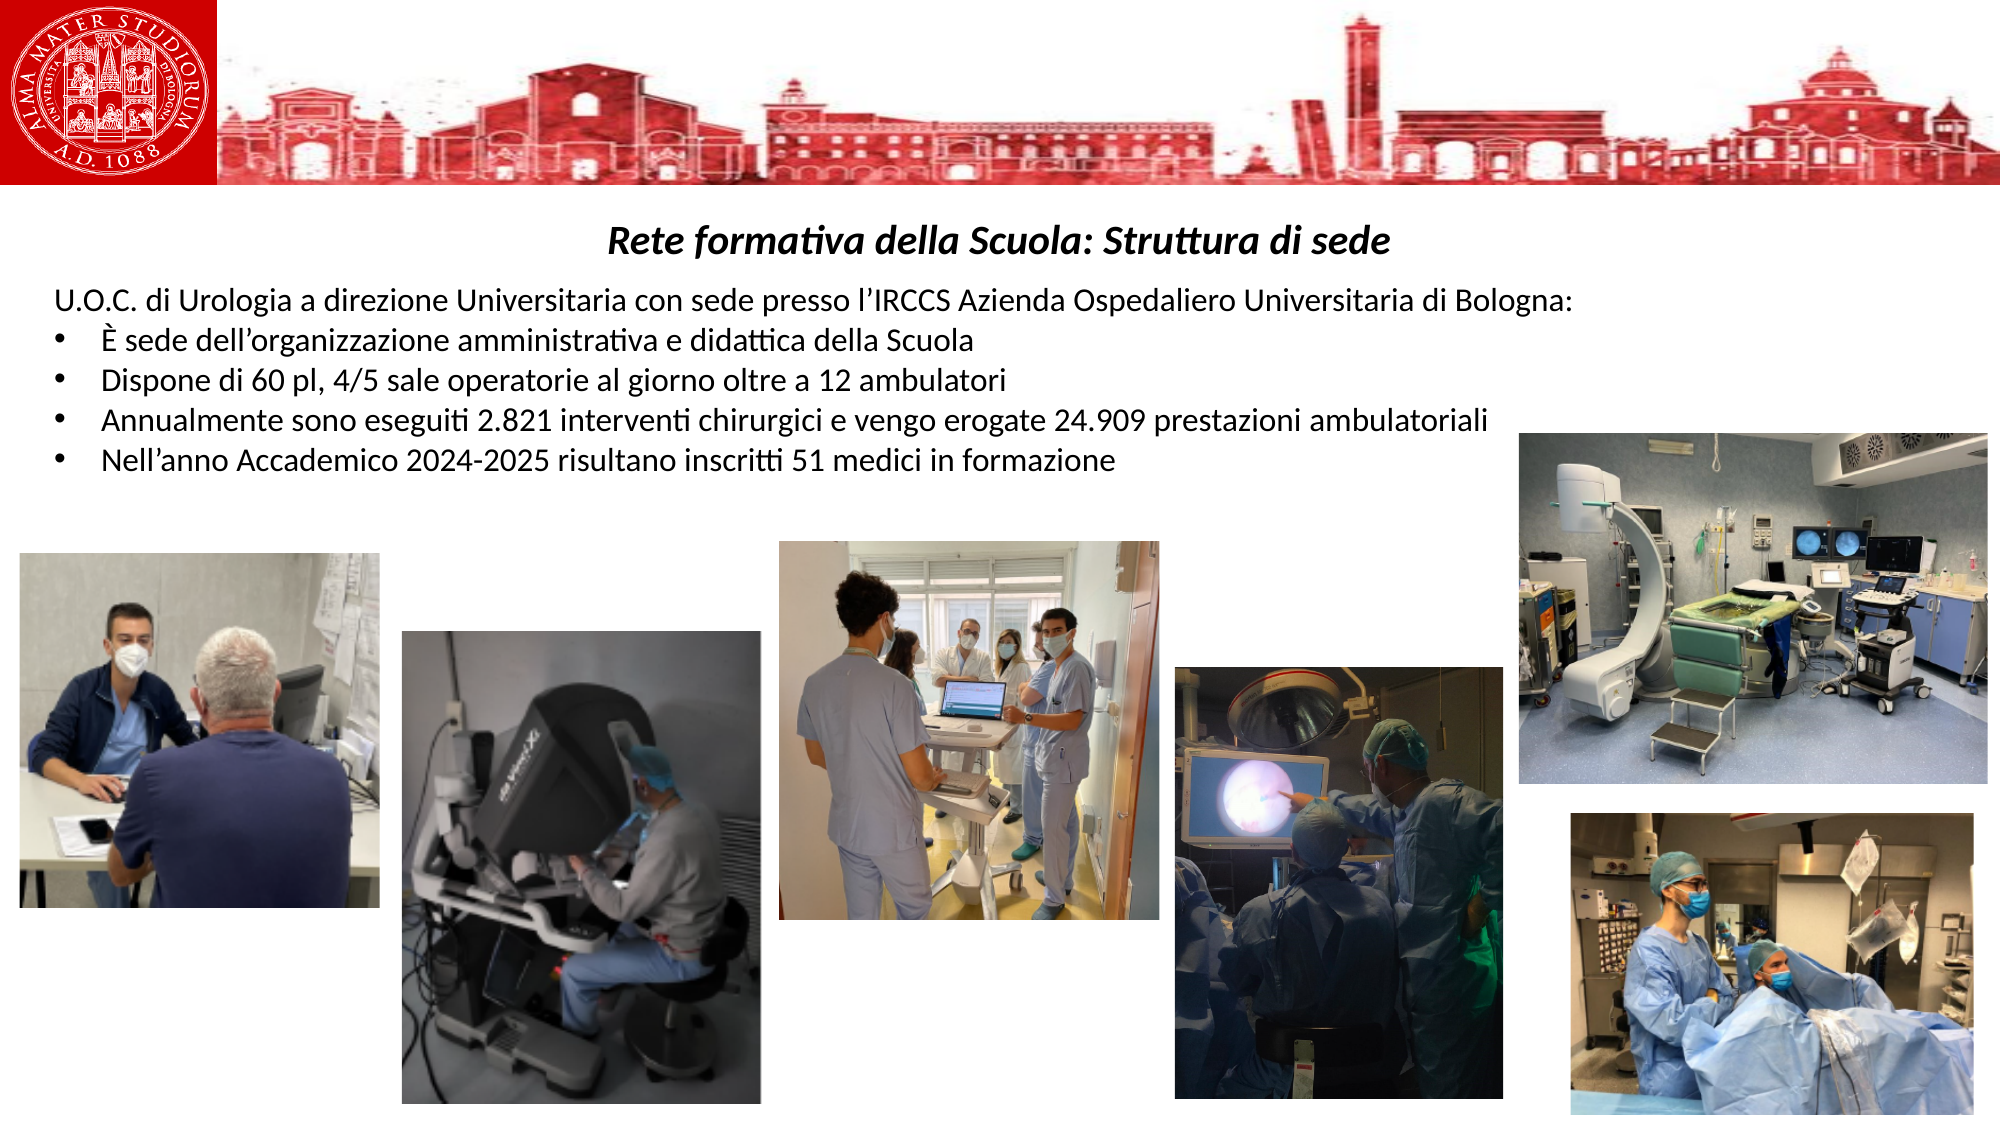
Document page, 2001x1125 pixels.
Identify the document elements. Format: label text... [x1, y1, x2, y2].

picture [778, 540, 1160, 920]
picture [19, 552, 380, 908]
text_box Rete formativa della Scuola: Struttura di sede [0, 195, 2000, 292]
picture [1518, 433, 1988, 785]
text_box U.O.C. di Urologia a direzione Universitaria con sede presso l’IRCCS Azienda Ospedaliero Universitaria di Bologna: È sede dell’organizzazione amministrativa e didattica della Scuola Dispone di 60 pl, 4/5 sale operatorie al giorno oltre a 12 ambulatori Annualmente sono eseguiti 2.821 interventi chirurgici e vengo erogate 24.909 prestazioni ambulatoriali Nell’anno Accademico 2024-2025 risultano inscritti 51 medici in formazione [39, 270, 1900, 521]
picture [1570, 813, 1974, 1116]
picture [1174, 666, 1504, 1099]
picture [0, 0, 2000, 186]
picture [401, 630, 764, 1104]
